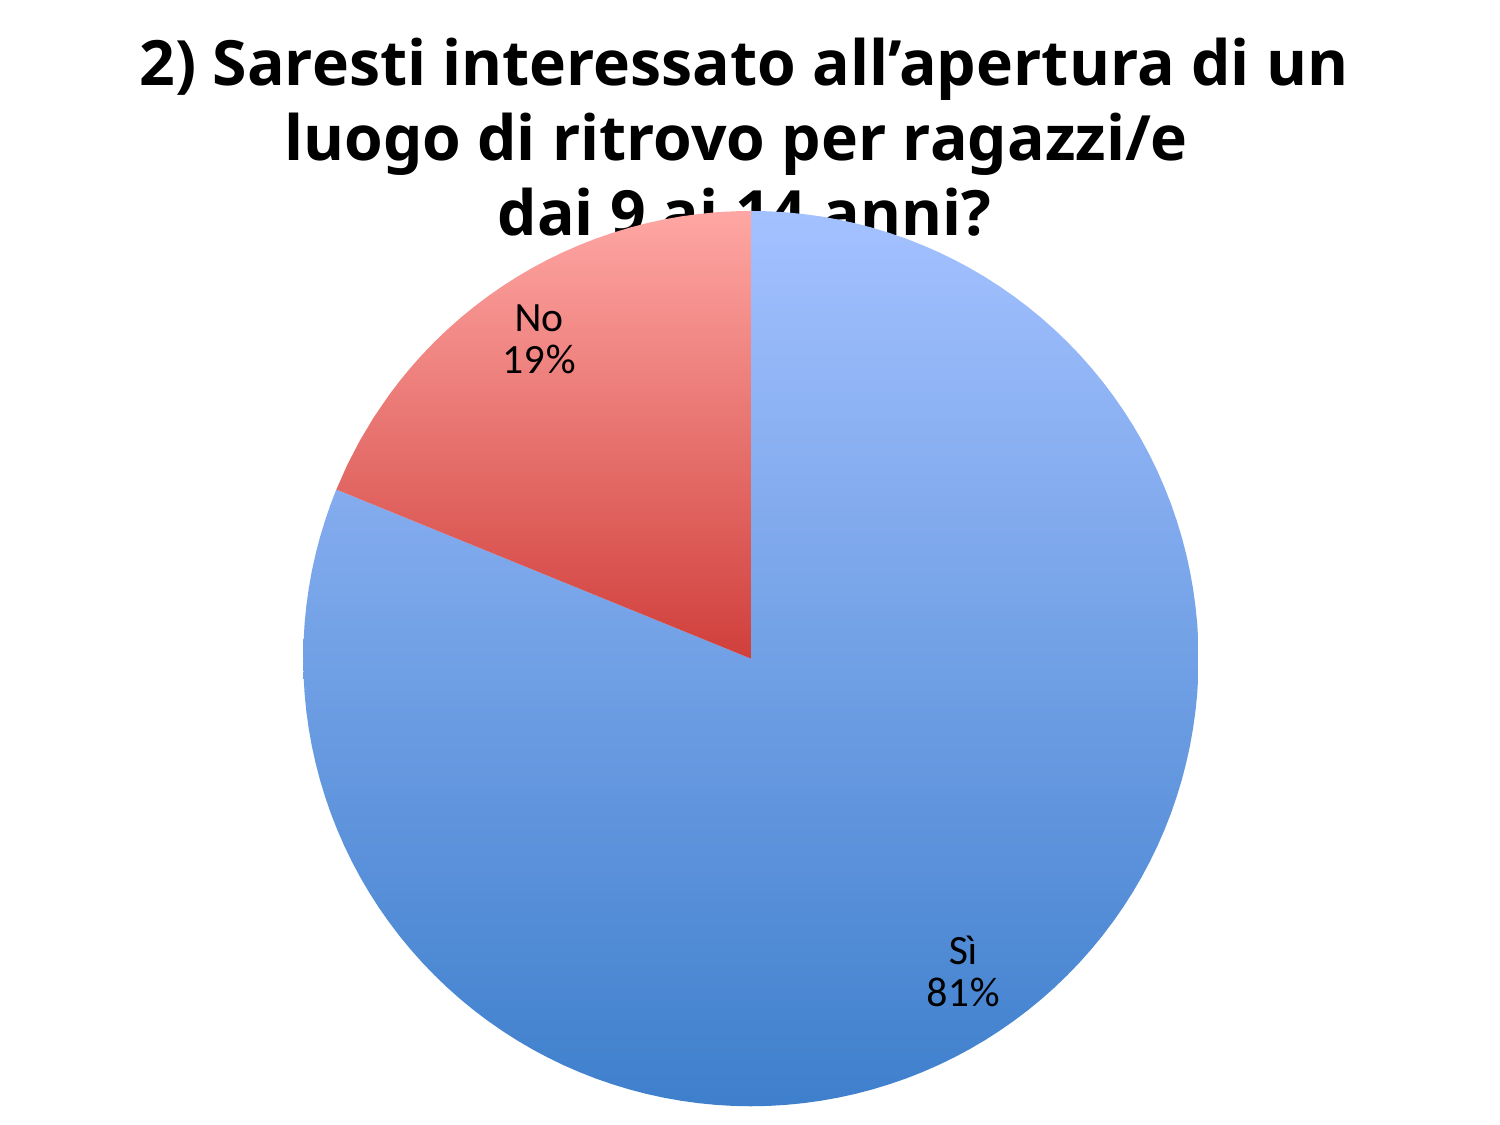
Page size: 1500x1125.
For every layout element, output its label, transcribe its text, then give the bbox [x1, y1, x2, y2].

text_box 2) Saresti interessato all’apertura di un luogo di ritrovo per ragazzi/e dai 9 ai 14 anni? [53, 15, 1435, 256]
chart [148, 192, 1353, 1125]
